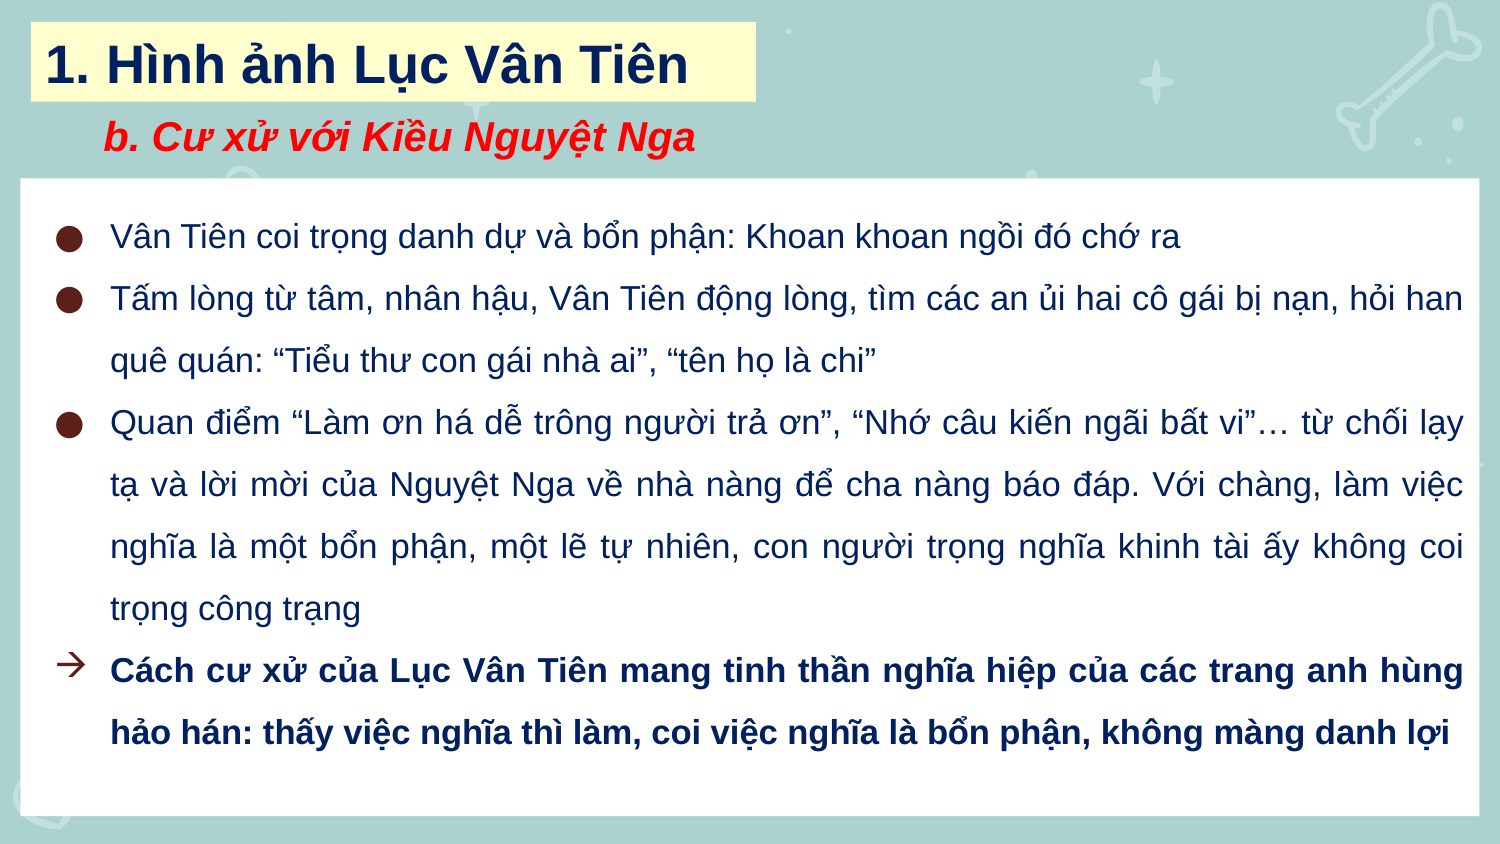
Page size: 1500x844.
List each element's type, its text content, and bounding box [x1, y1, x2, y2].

text_box Vân Tiên coi trọng danh dự và bổn phận: Khoan khoan ngồi đó chớ ra Tấm lòng từ tâm, nhân hậu, Vân Tiên động lòng, tìm các an ủi hai cô gái bị nạn, hỏi han quê quán: “Tiểu thư con gái nhà ai”, “tên họ là chi” Quan điểm “Làm ơn há dễ trông người trả ơn”, “Nhớ câu kiến ngãi bất vi”… từ chối lạy tạ và lời mời của Nguyệt Nga về nhà nàng để cha nàng báo đáp. Với chàng, làm việc nghĩa là một bổn phận, một lẽ tự nhiên, con người trọng nghĩa khinh tài ấy không coi trọng công trạng Cách cư xử của Lục Vân Tiên mang tinh thần nghĩa hiệp của các trang anh hùng hảo hán: thấy việc nghĩa thì làm, coi việc nghĩa là bổn phận, không màng danh lợi [20, 178, 1480, 817]
text_box b. Cư xử với Kiều Nguyệt Nga [88, 102, 857, 168]
text_box 1. Hình ảnh Lục Vân Tiên [30, 21, 756, 102]
